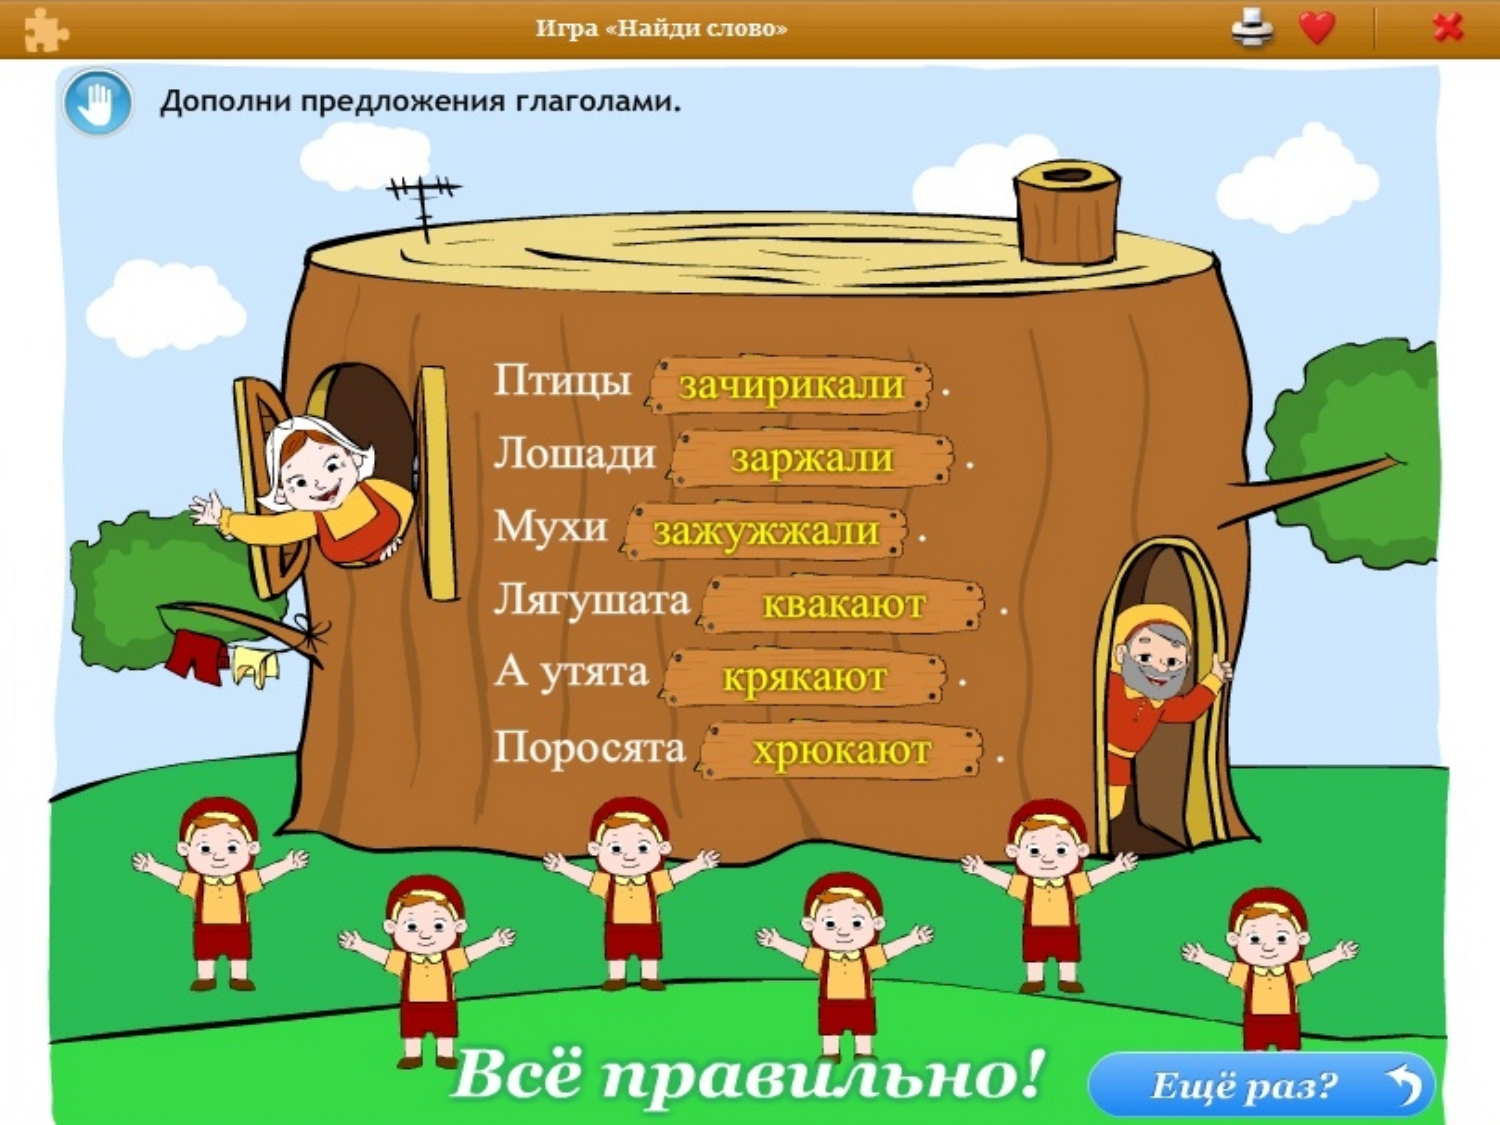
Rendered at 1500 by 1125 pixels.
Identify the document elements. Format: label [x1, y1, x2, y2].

list [0, 0, 1500, 1125]
